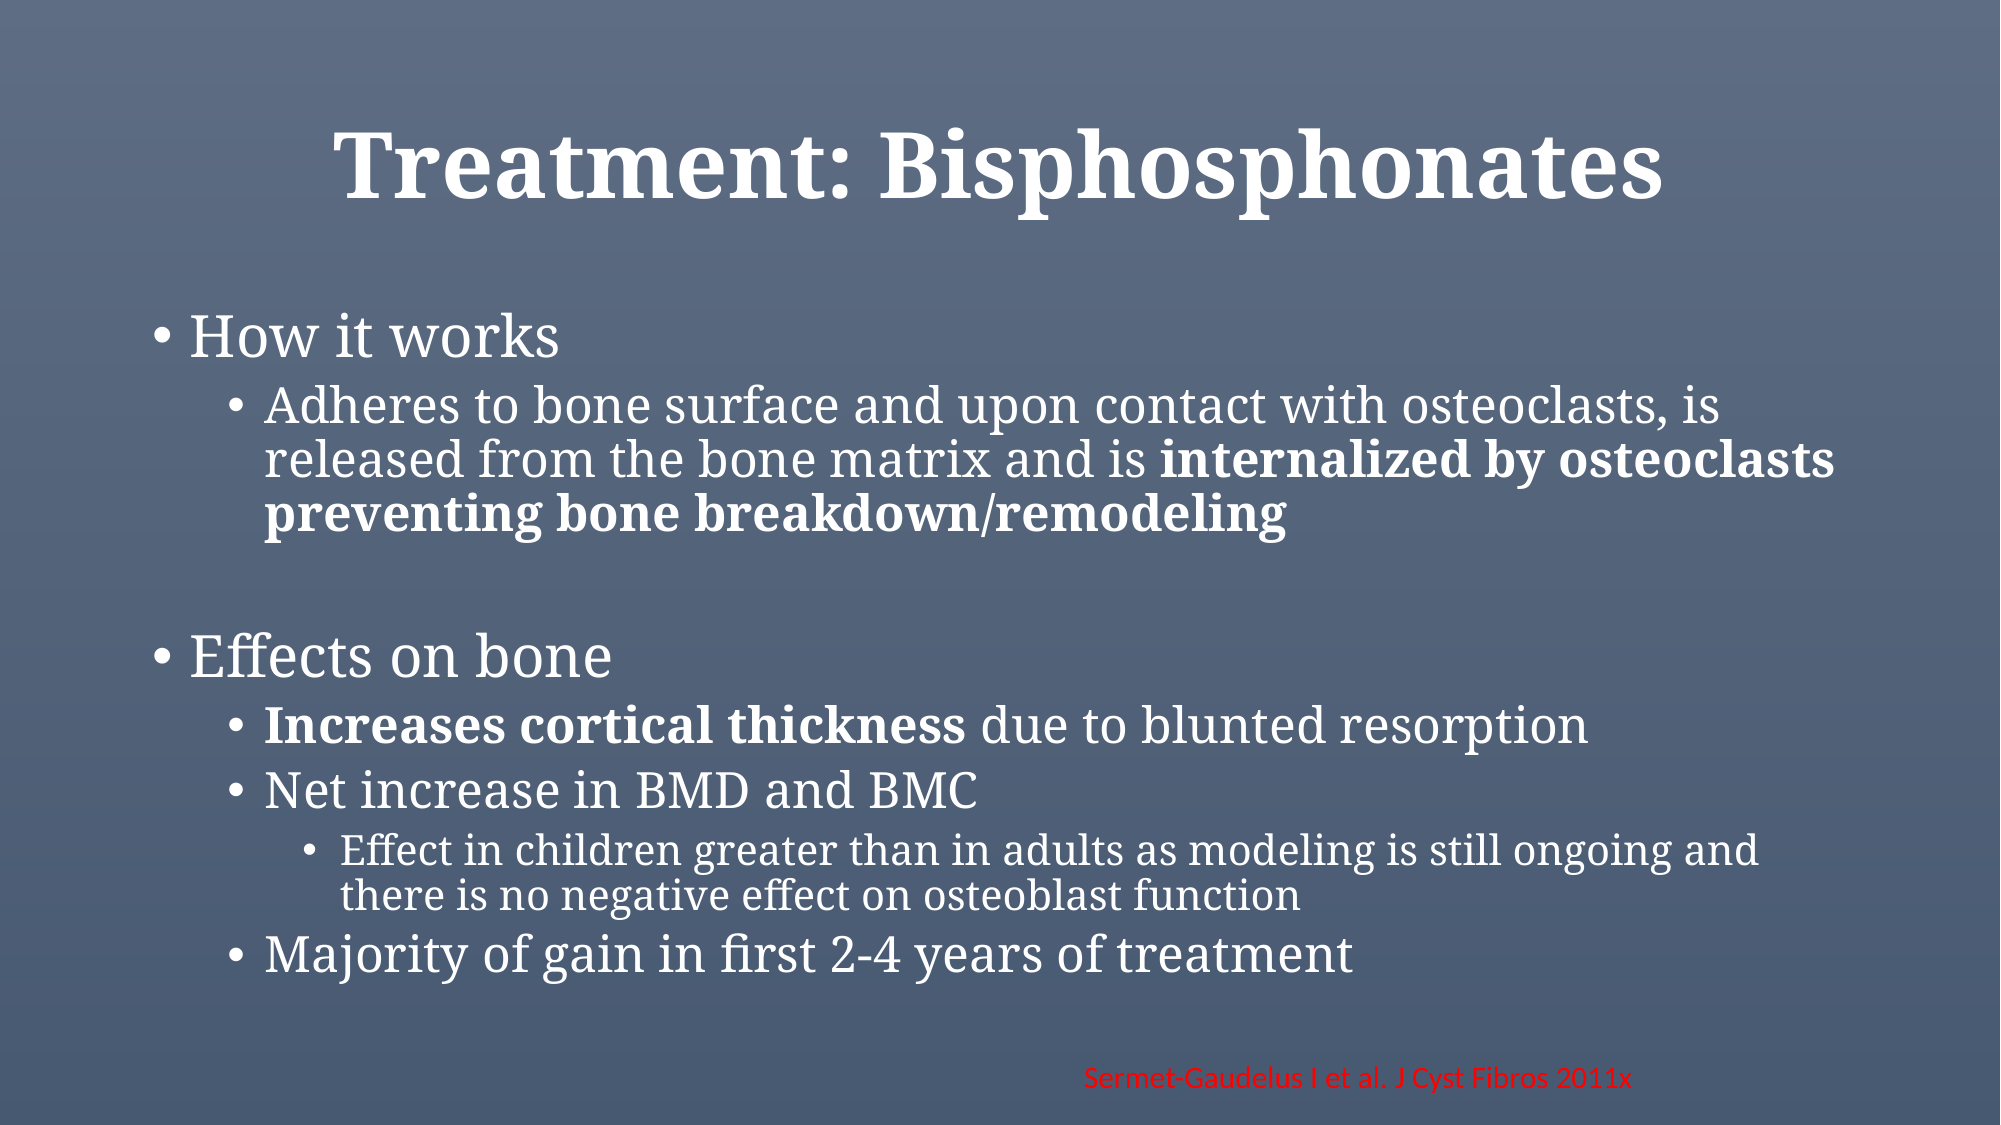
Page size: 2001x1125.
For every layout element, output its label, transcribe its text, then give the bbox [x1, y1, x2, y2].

list How it works Adheres to bone surface and upon contact with osteoclasts, is released from the bone matrix and is internalized by osteoclasts preventing bone breakdown/remodeling Effects on bone Increases cortical thickness due to blunted resorption Net increase in BMD and BMC Effect in children greater than in adults as modeling is still ongoing and there is no negative effect on osteoblast function Majority of gain in first 2-4 years of treatment [137, 299, 1863, 1014]
text_box Sermet-Gaudelus I et al. J Cyst Fibros 2011x [1069, 1050, 1723, 1103]
title Treatment: Bisphosphonates [137, 59, 1863, 278]
